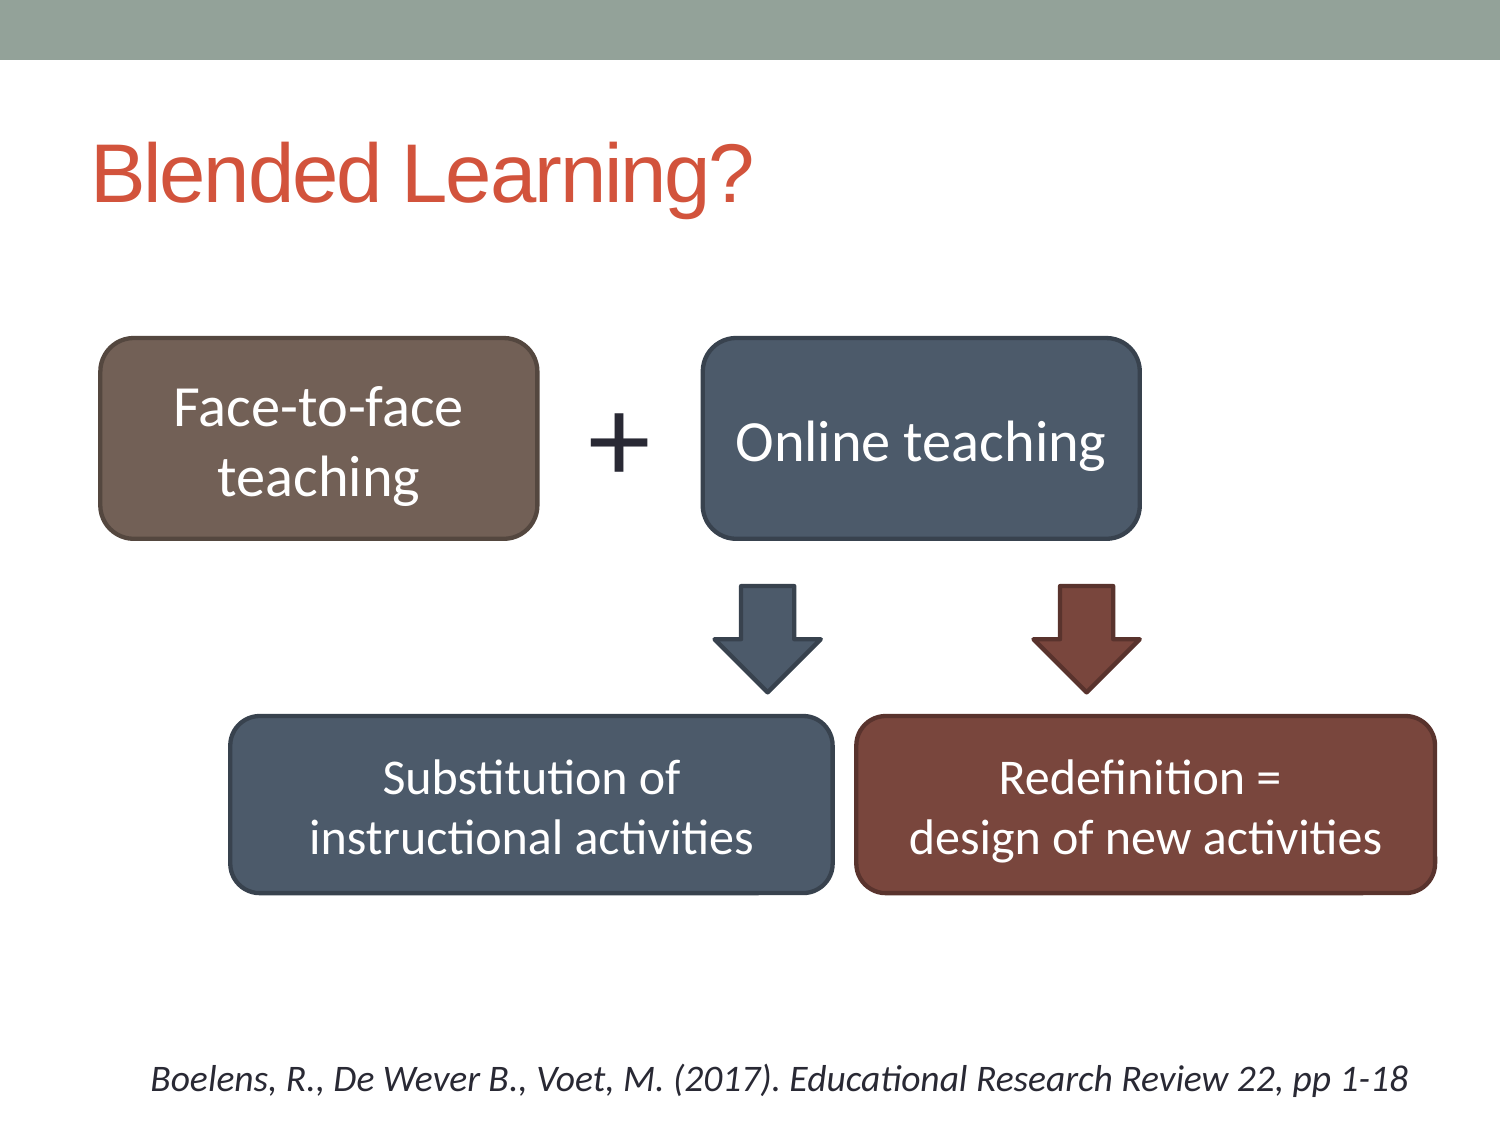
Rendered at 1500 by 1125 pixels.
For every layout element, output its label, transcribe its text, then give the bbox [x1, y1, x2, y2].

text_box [229, 585, 833, 894]
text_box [856, 585, 1436, 894]
title Blended Learning? [75, 87, 1425, 250]
text_box Boelens, R., De Wever B., Voet, M. (2017). Educational Research Review 22, pp 1-18 [135, 1046, 1459, 1107]
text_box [100, 337, 1140, 540]
